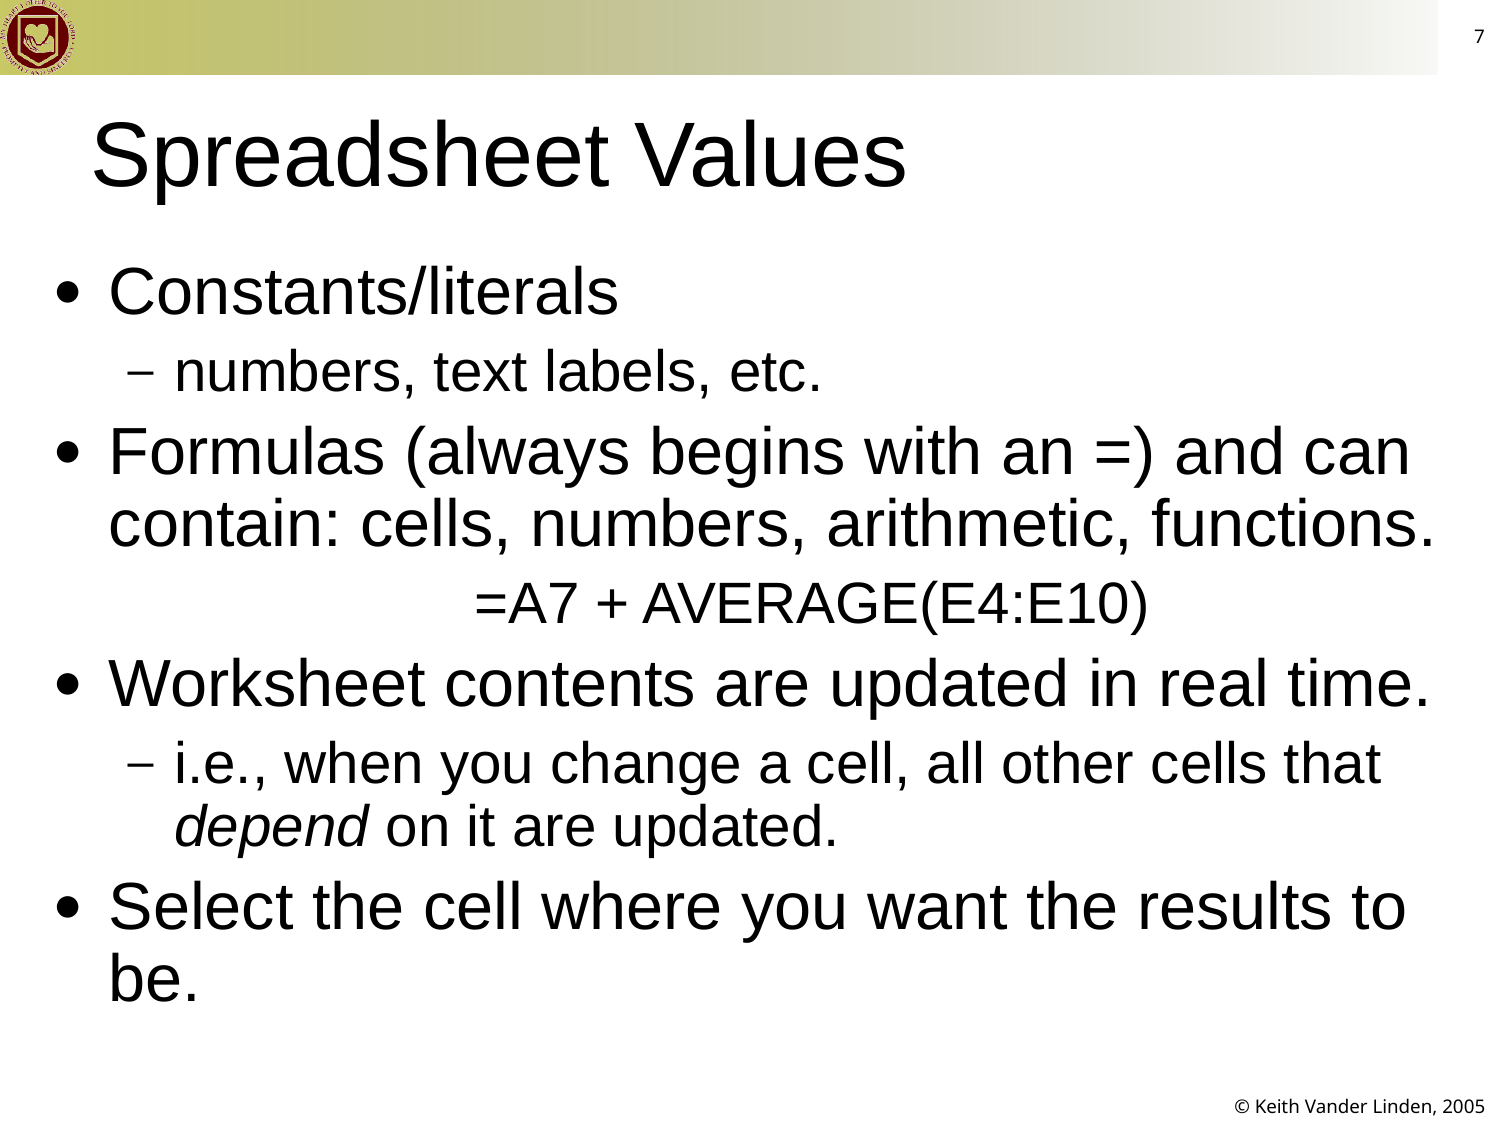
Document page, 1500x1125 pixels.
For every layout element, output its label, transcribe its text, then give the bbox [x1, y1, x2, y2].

title Spreadsheet Values [74, 62, 1426, 238]
list Constants/literals numbers, text labels, etc. Formulas (always begins with an =) and can contain: cells, numbers, arithmetic, functions. =A7 + AVERAGE(E4:E10) Worksheet contents are updated in real time. i.e., when you change a cell, all other cells that depend on it are updated. Select the cell where you want the results to be. [37, 249, 1476, 1051]
slide_number 7 [1437, 0, 1500, 76]
picture [0, 0, 75, 75]
